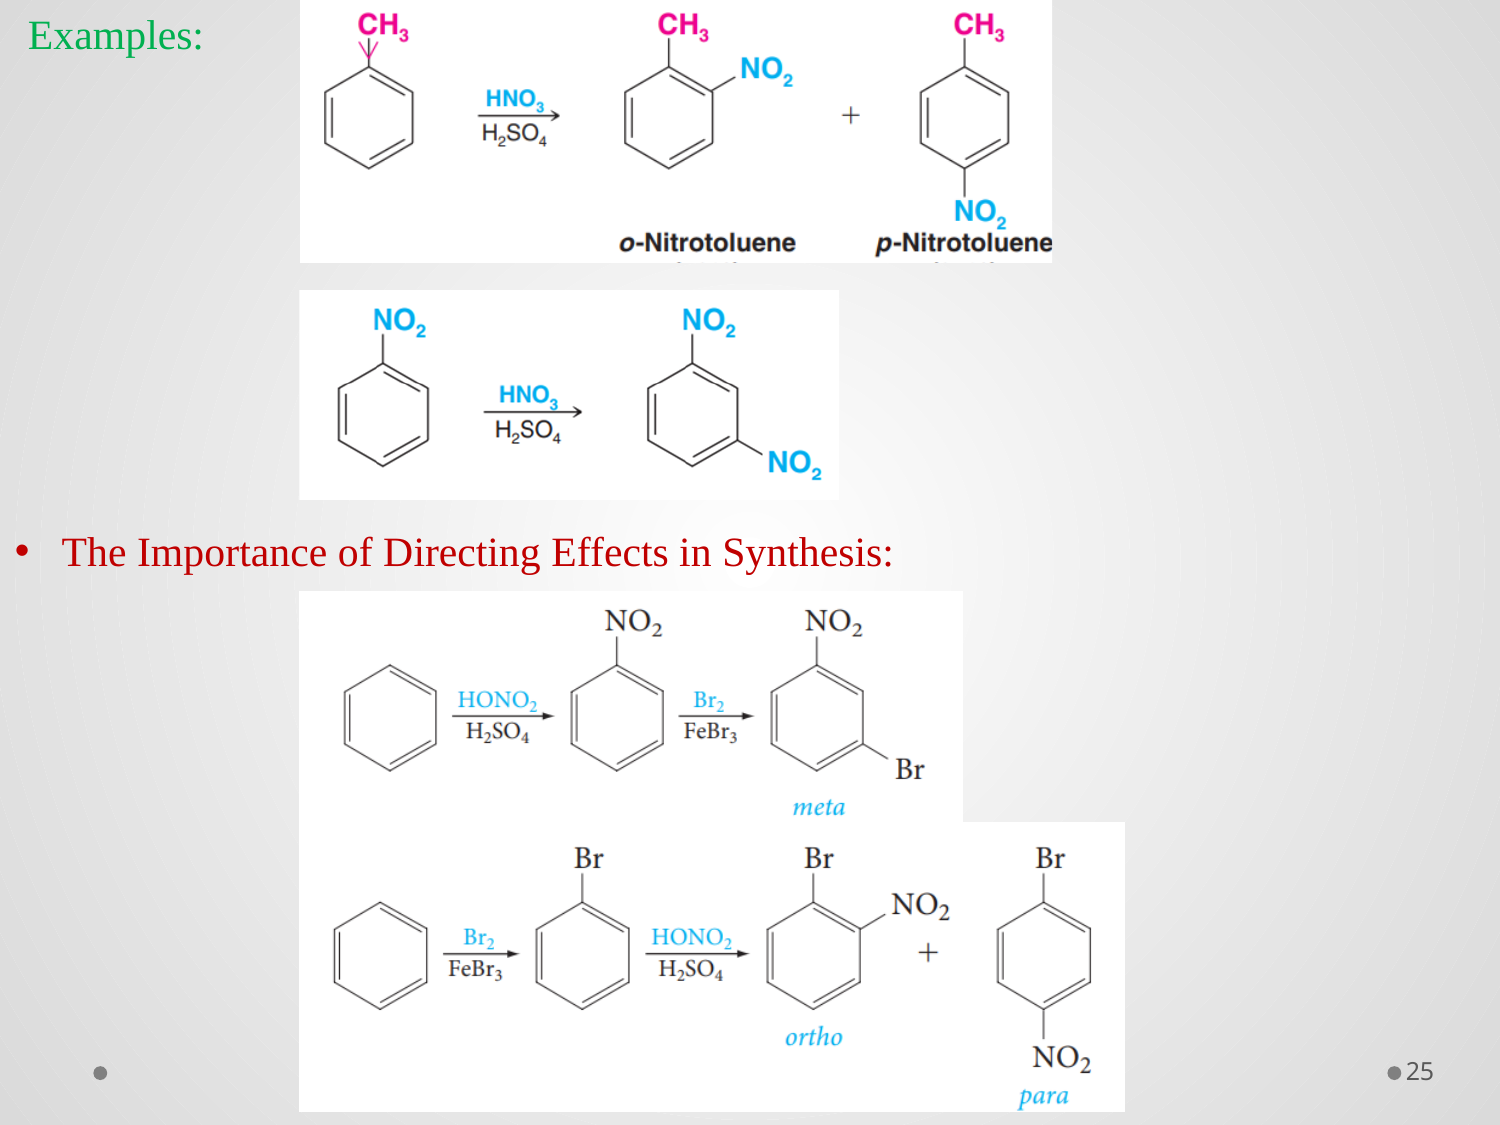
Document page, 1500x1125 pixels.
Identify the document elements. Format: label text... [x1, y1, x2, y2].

picture [299, 591, 1125, 1112]
slide_number 25 [1401, 1042, 1494, 1103]
text_box The Importance of Directing Effects in Synthesis: [0, 517, 1000, 583]
picture [299, 290, 840, 501]
picture [299, 0, 1053, 264]
text_box Examples: [13, 0, 220, 65]
